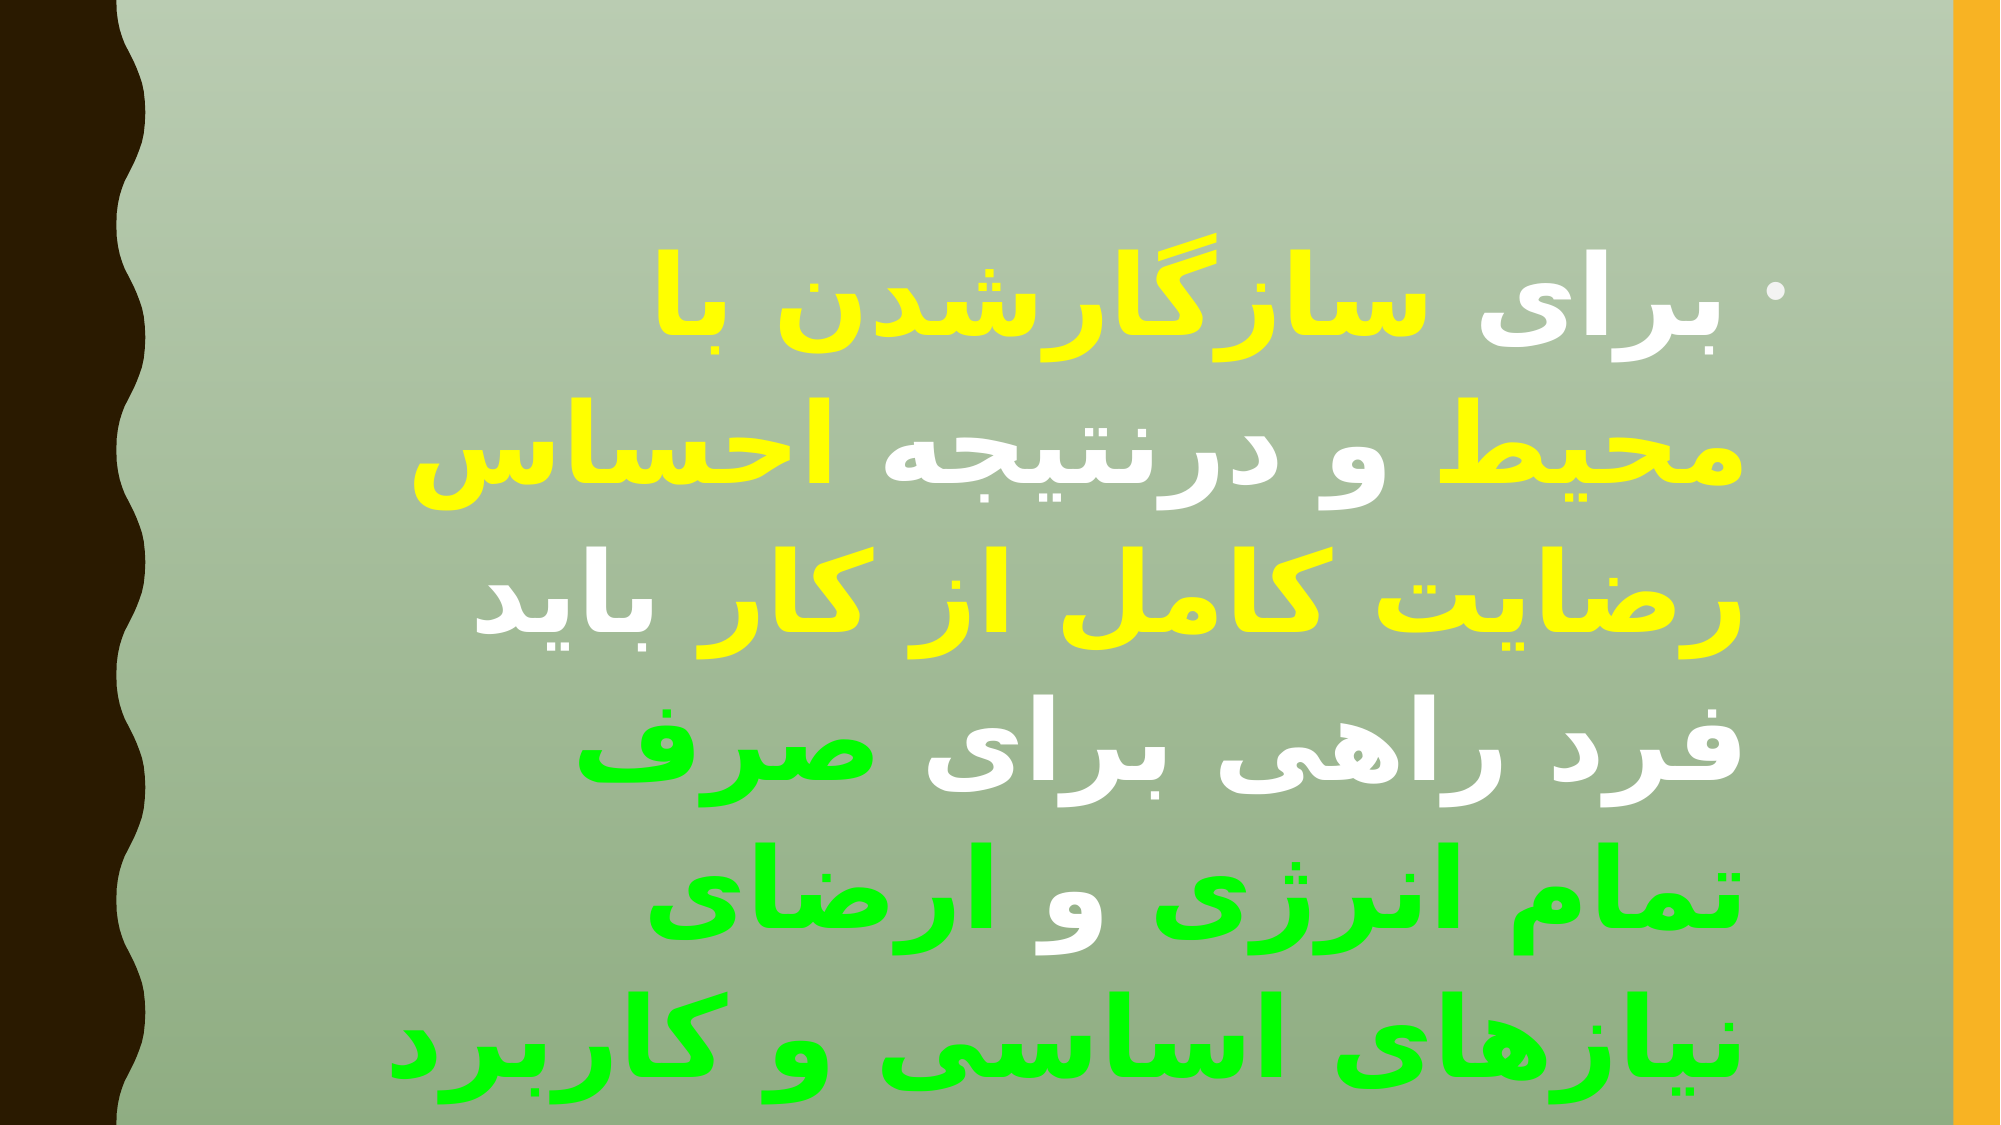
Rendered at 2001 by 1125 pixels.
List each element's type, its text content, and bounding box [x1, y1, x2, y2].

list برای سازگارشدن با محیط و درنتیجه احساس رضایت کامل از کار باید فرد راهی برای صرف تمام انرژی و ارضای نیازهای اساسی و کاربرد مهارت خود پیداکند. [290, 201, 1803, 963]
